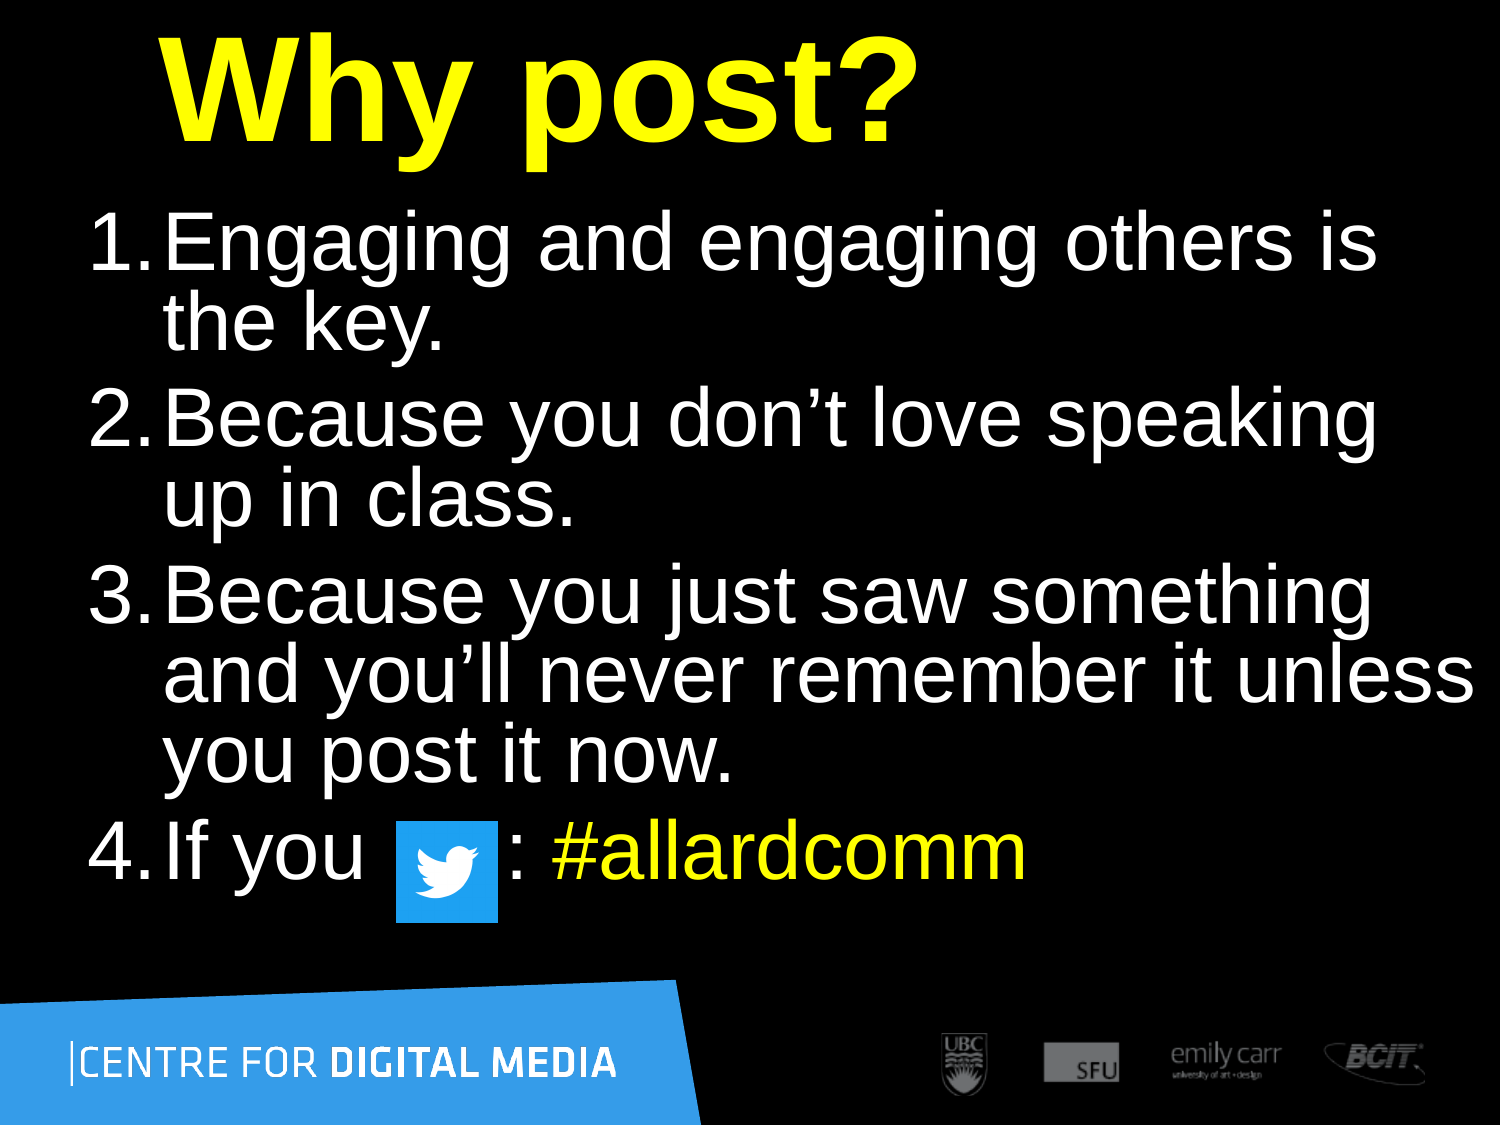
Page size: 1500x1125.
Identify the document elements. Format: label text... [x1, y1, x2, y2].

list Engaging and engaging others is the key. Because you don’t love speaking up in class. Because you just saw something and you’ll never remember it unless you post it now. If you : #allardcomm [75, 193, 1500, 971]
title Why post? [146, 3, 1425, 161]
picture [396, 821, 498, 923]
